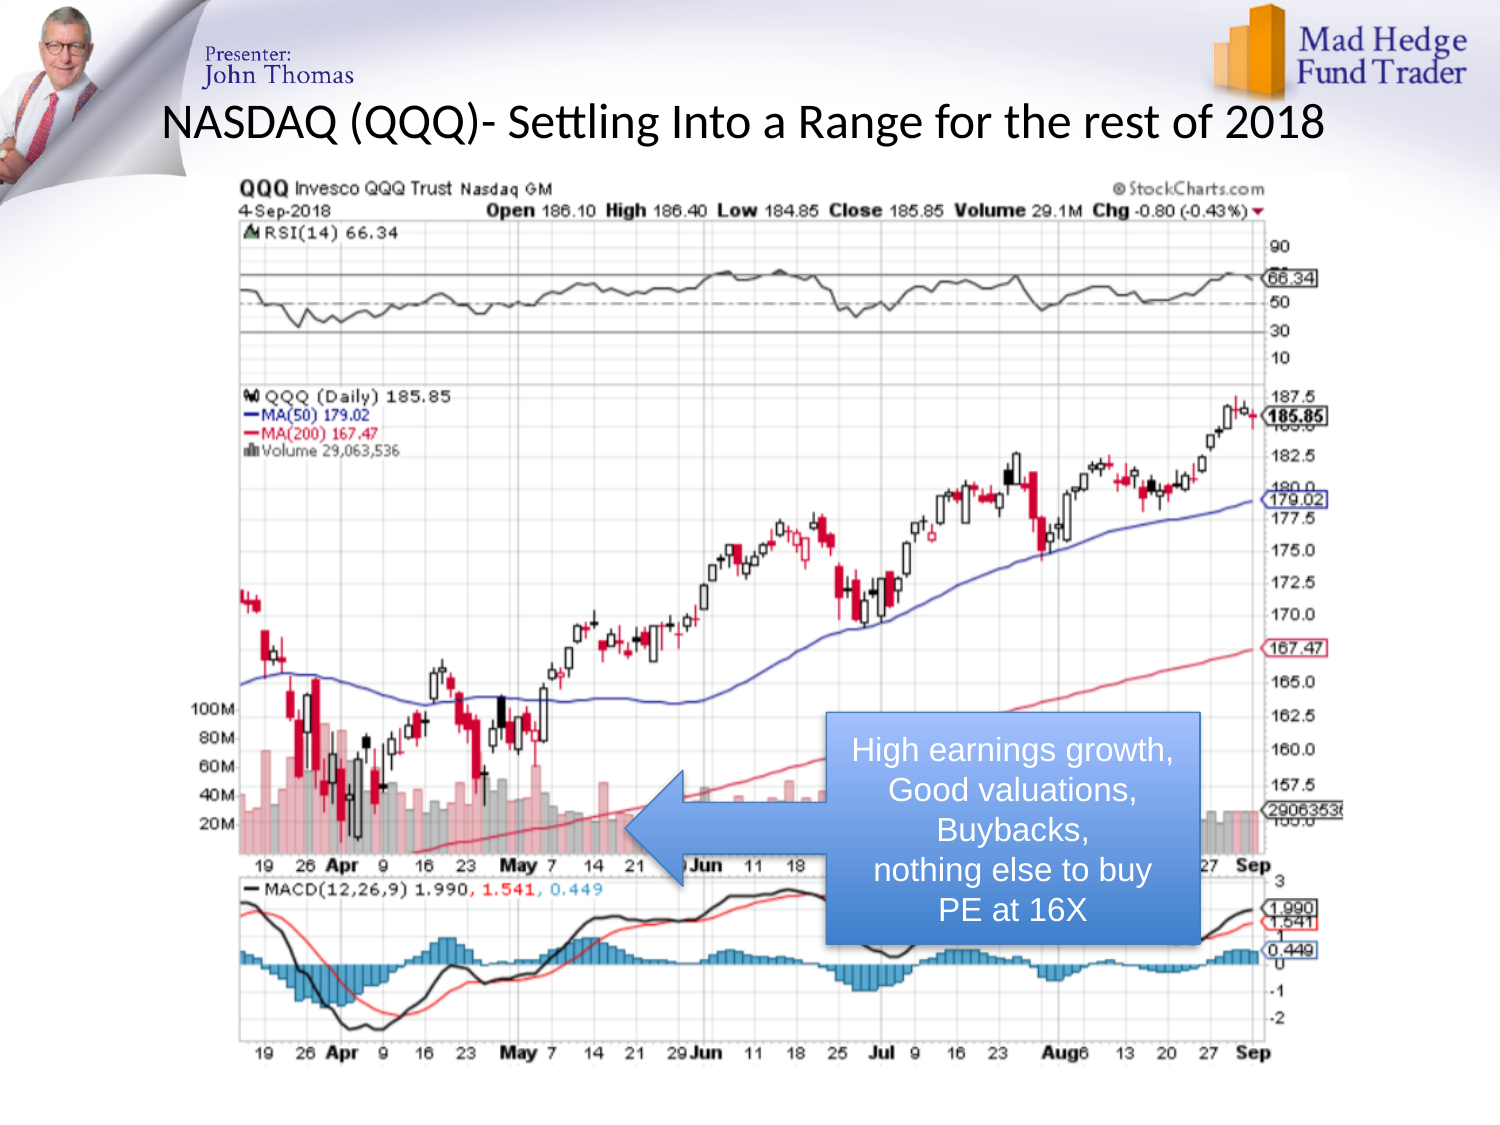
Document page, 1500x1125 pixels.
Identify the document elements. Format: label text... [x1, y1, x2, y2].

title NASDAQ (QQQ)- Settling Into a Range for the rest of 2018 [0, 50, 1488, 188]
picture [0, 0, 1500, 1071]
